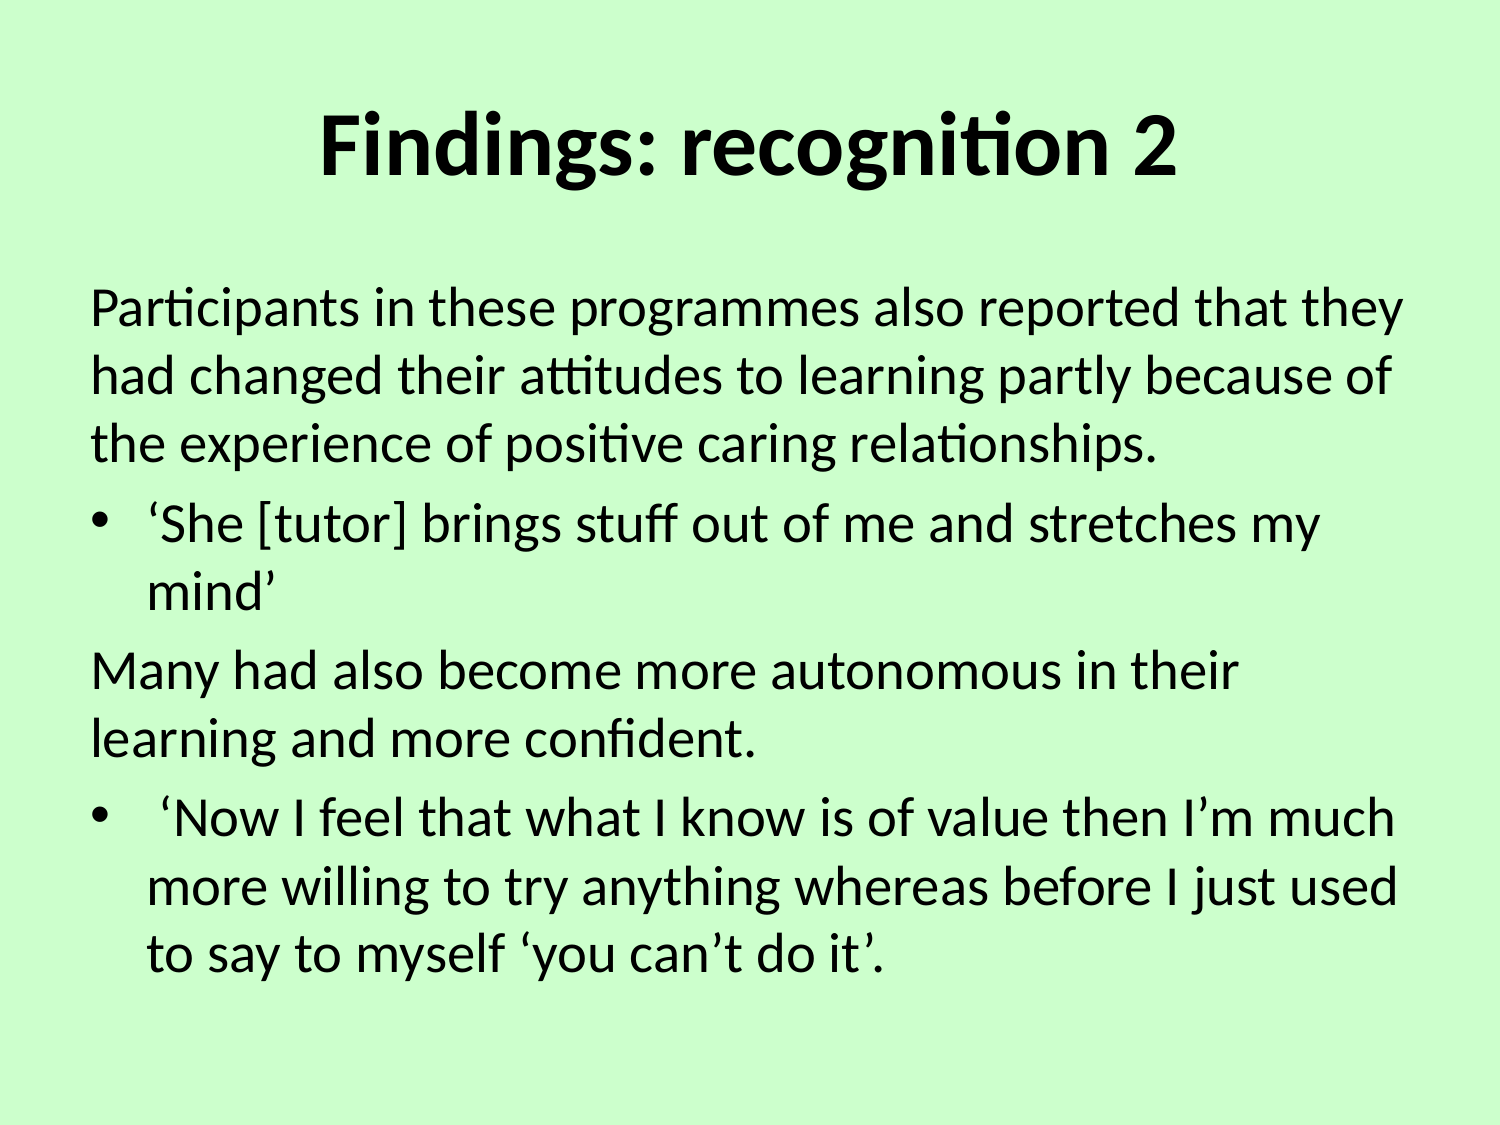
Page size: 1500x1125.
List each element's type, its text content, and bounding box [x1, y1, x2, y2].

title Findings: recognition 2 [75, 45, 1425, 233]
list Participants in these programmes also reported that they had changed their attitudes to learning partly because of the experience of positive caring relationships. ‘She [tutor] brings stuff out of me and stretches my mind’ Many had also become more autonomous in their learning and more confident. ‘Now I feel that what I know is of value then I’m much more willing to try anything whereas before I just used to say to myself ‘you can’t do it’. [75, 262, 1425, 1005]
